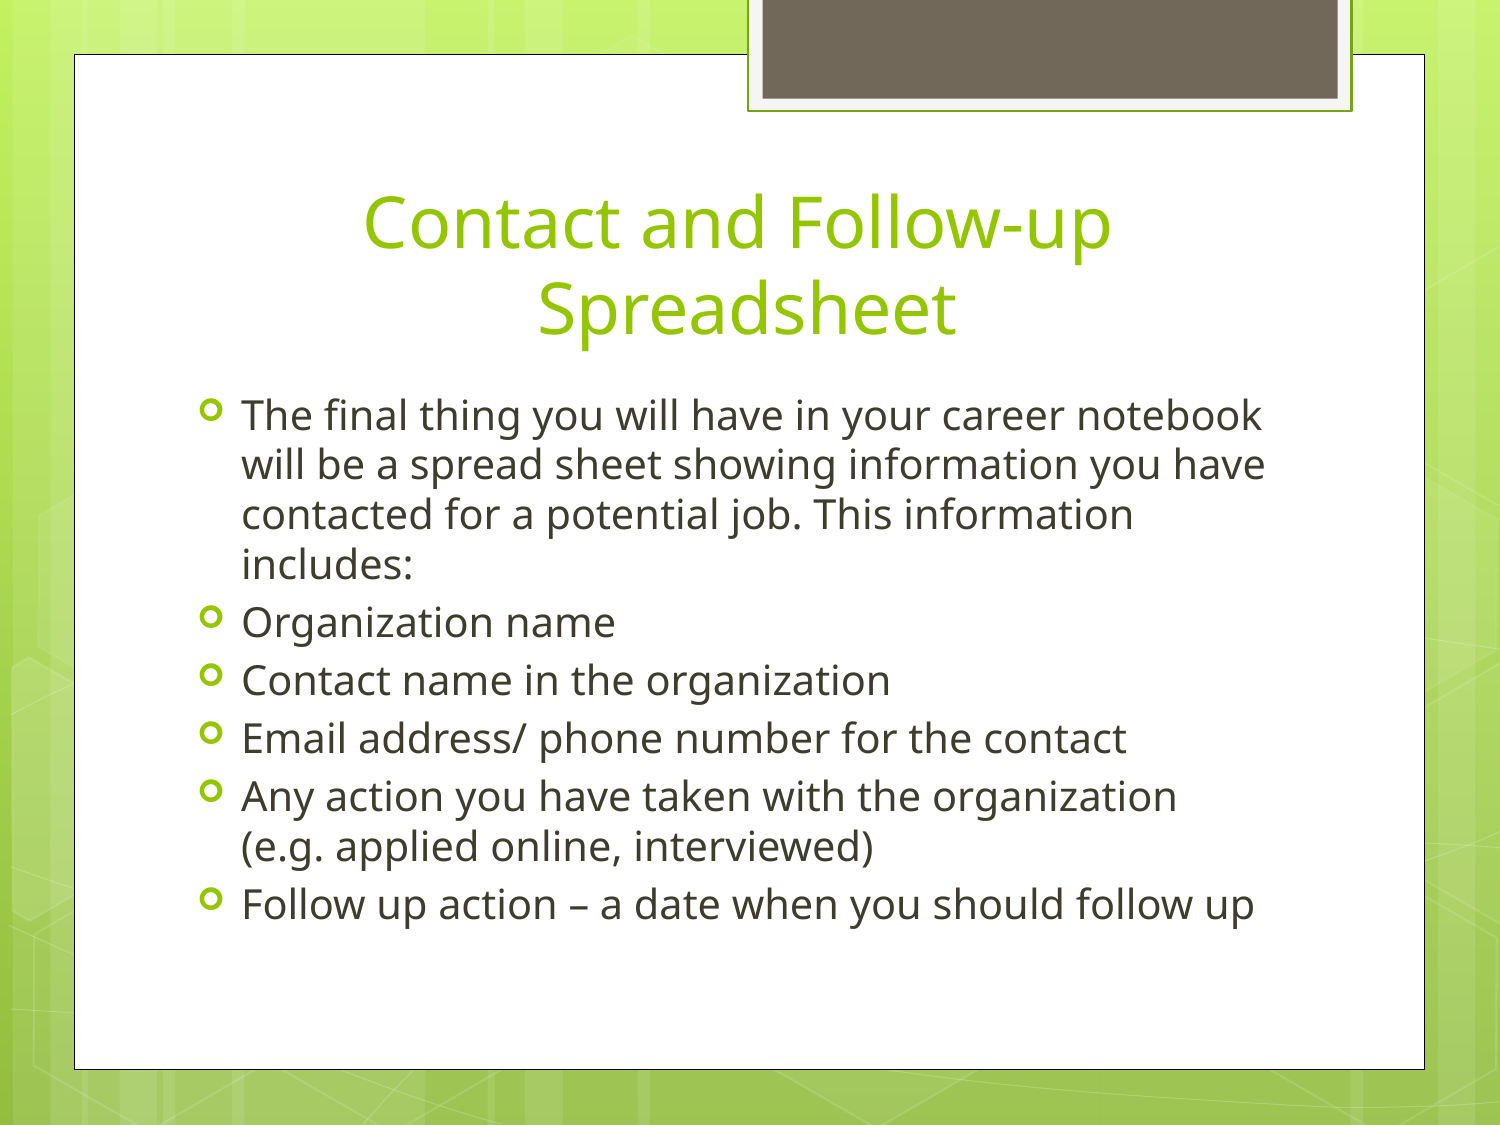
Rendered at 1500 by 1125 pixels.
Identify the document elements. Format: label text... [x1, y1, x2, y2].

title Contact and Follow-up Spreadsheet [171, 168, 1324, 357]
list The final thing you will have in your career notebook will be a spread sheet showing information you have contacted for a potential job. This information includes: Organization name Contact name in the organization Email address/ phone number for the contact Any action you have taken with the organization (e.g. applied online, interviewed) Follow up action – a date when you should follow up [171, 381, 1283, 957]
